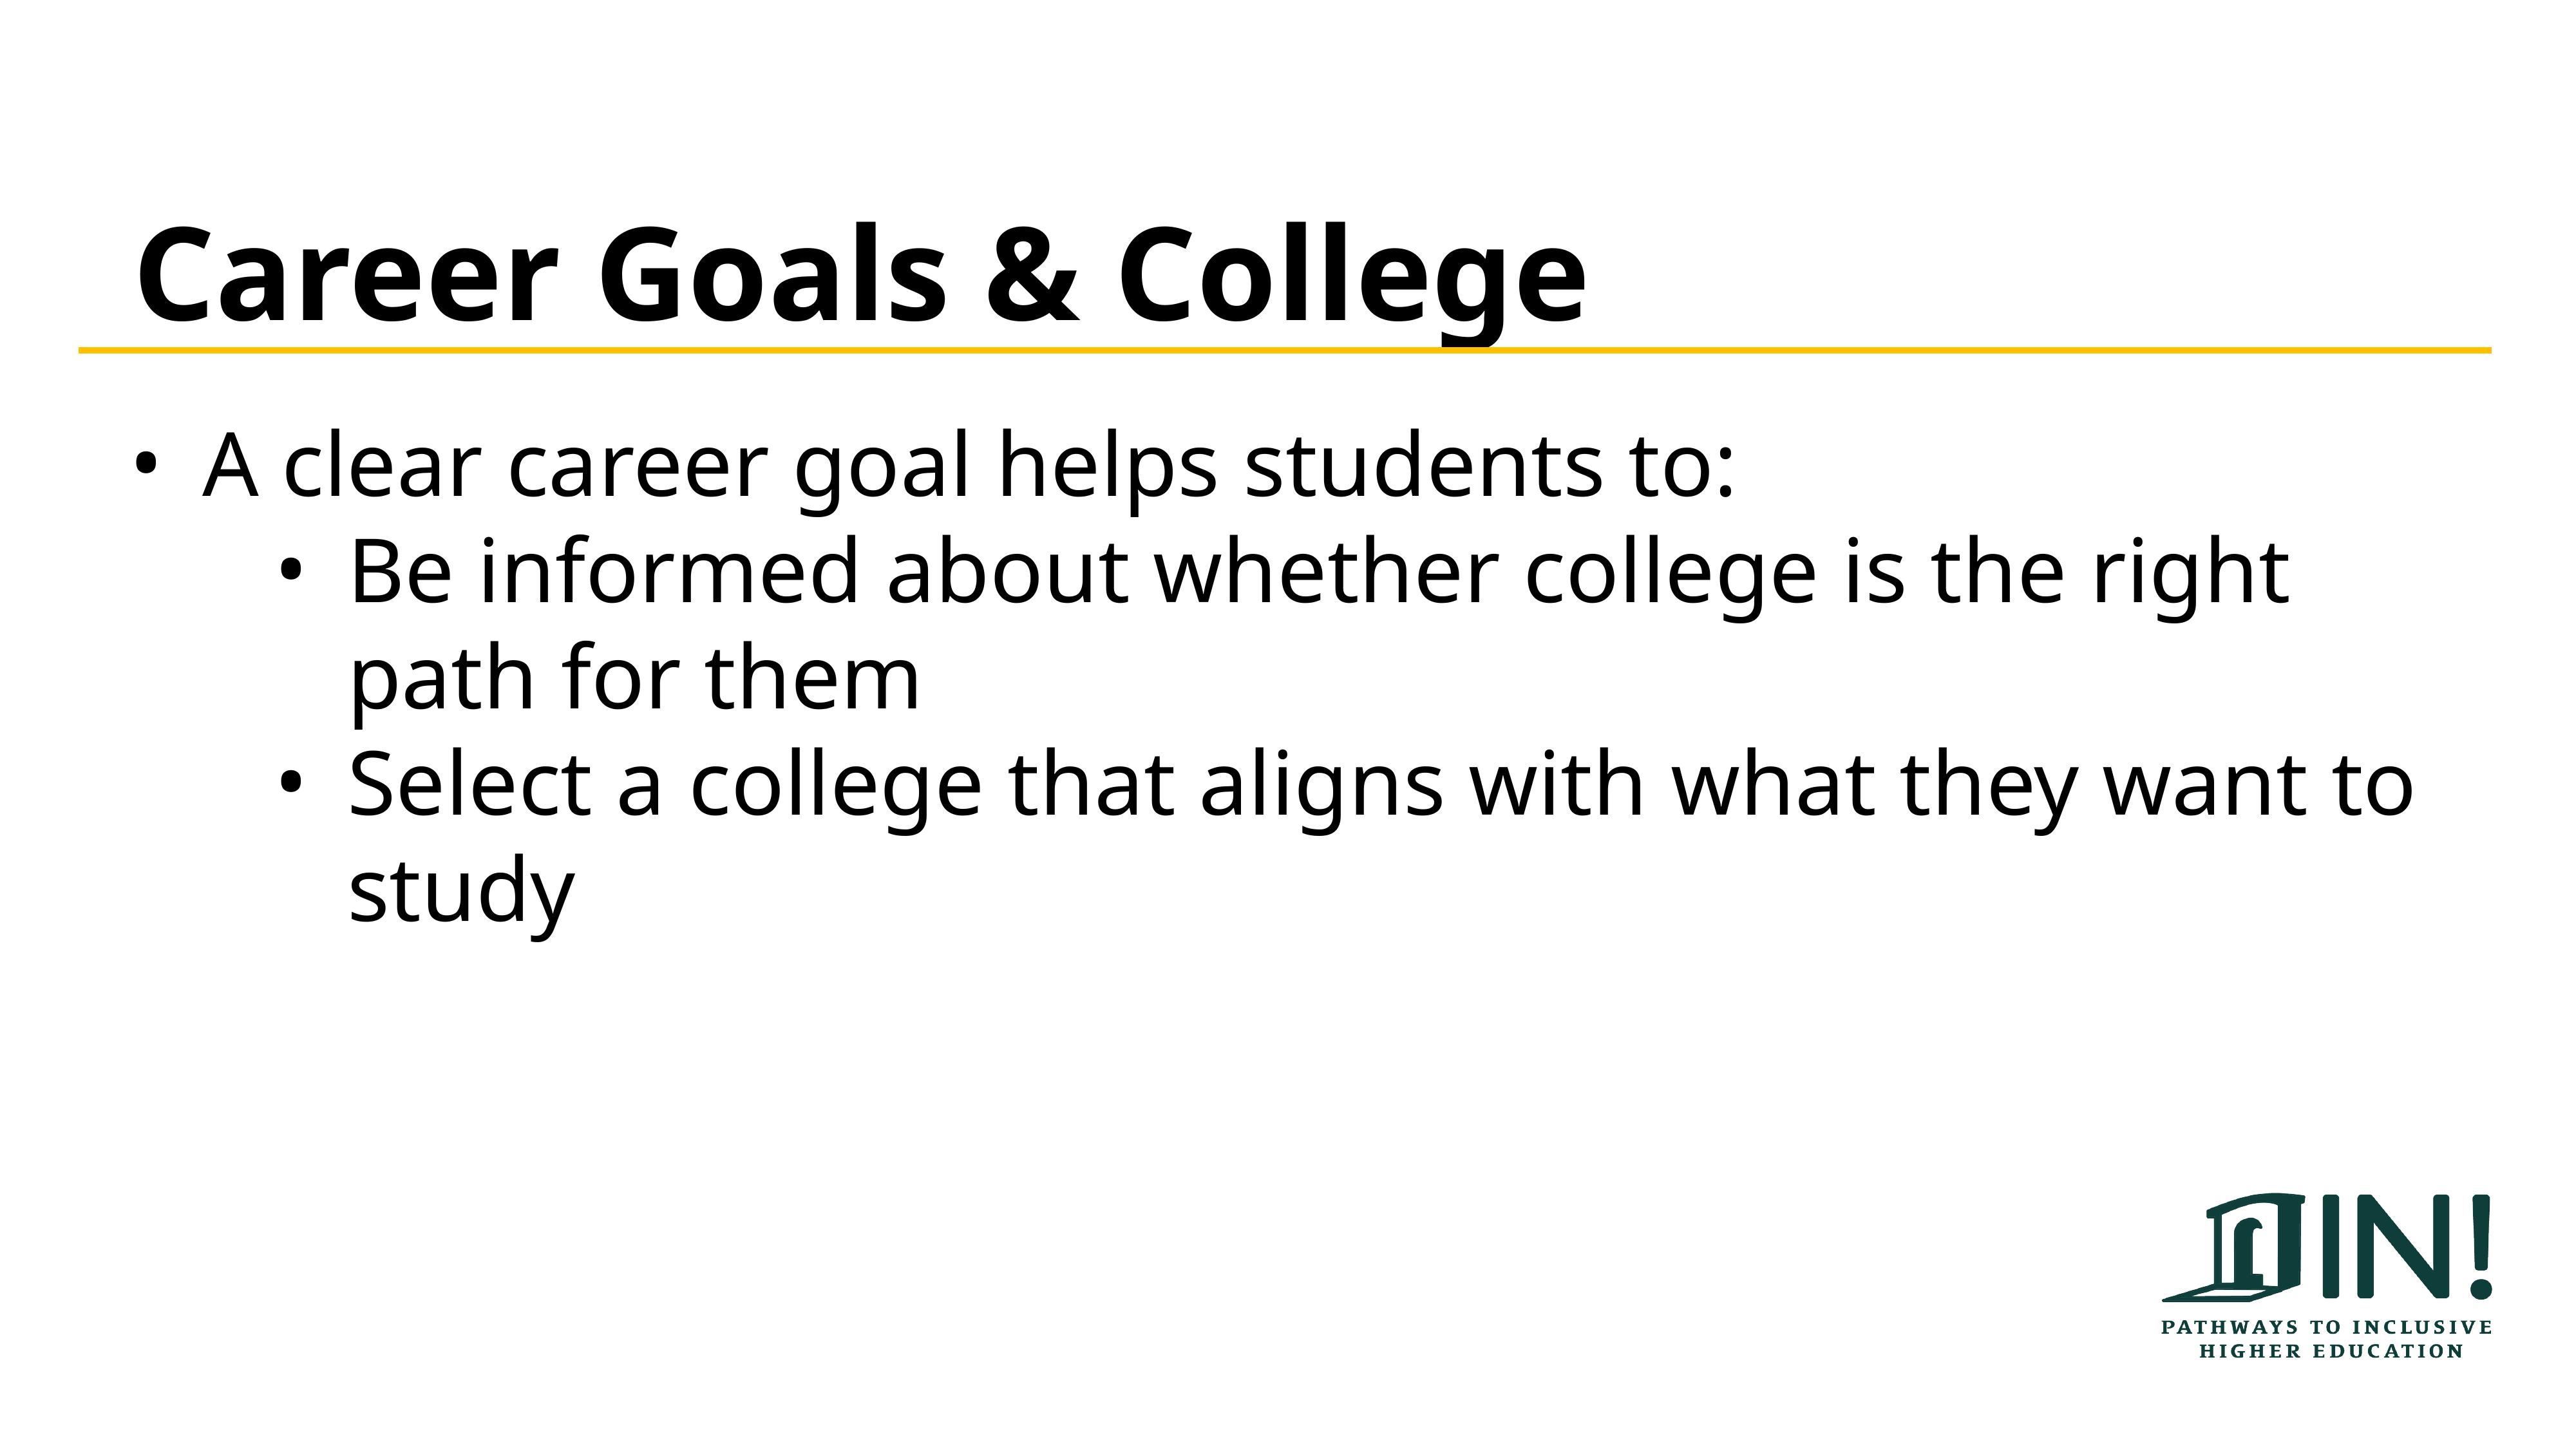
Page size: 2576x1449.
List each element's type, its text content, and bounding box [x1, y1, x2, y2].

picture [2161, 1193, 2492, 1359]
text_box A clear career goal helps students to: Be informed about whether college is the right path for them Select a college that aligns with what they want to study [124, 402, 2446, 506]
title Career Goals & College [127, 155, 2449, 347]
